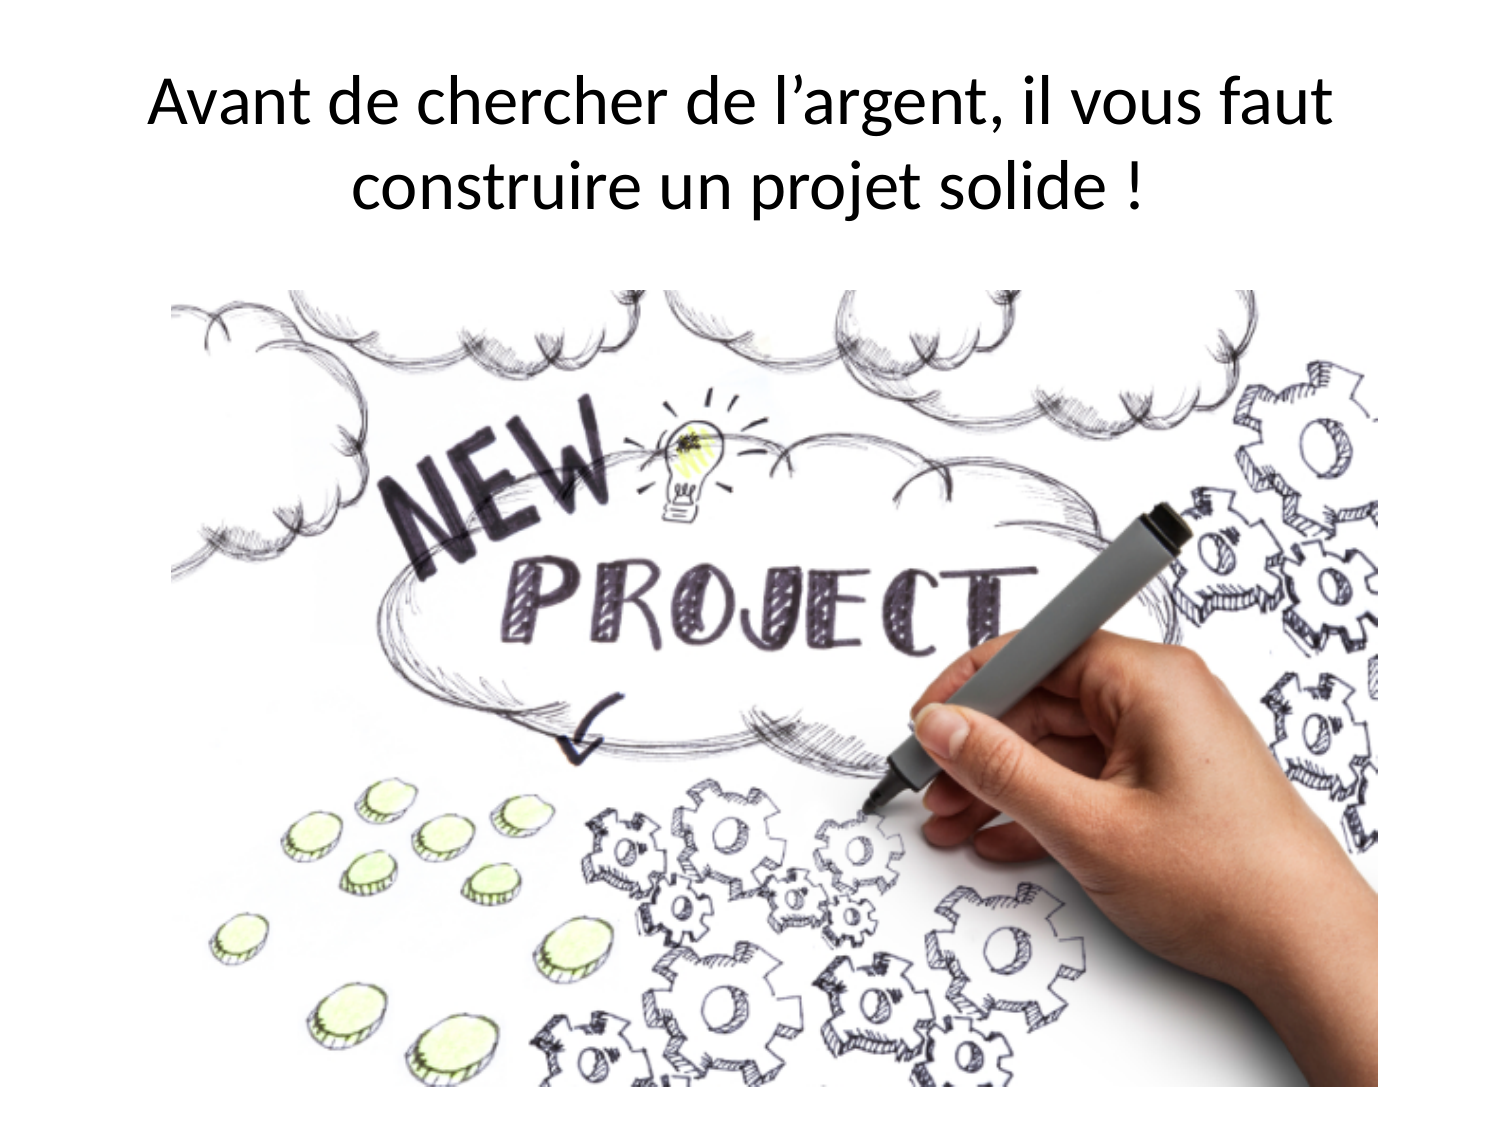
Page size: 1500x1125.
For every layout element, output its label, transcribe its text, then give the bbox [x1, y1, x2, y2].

picture [170, 290, 1378, 1087]
title Avant de chercher de l’argent, il vous faut construire un projet solide ! [75, 45, 1425, 233]
